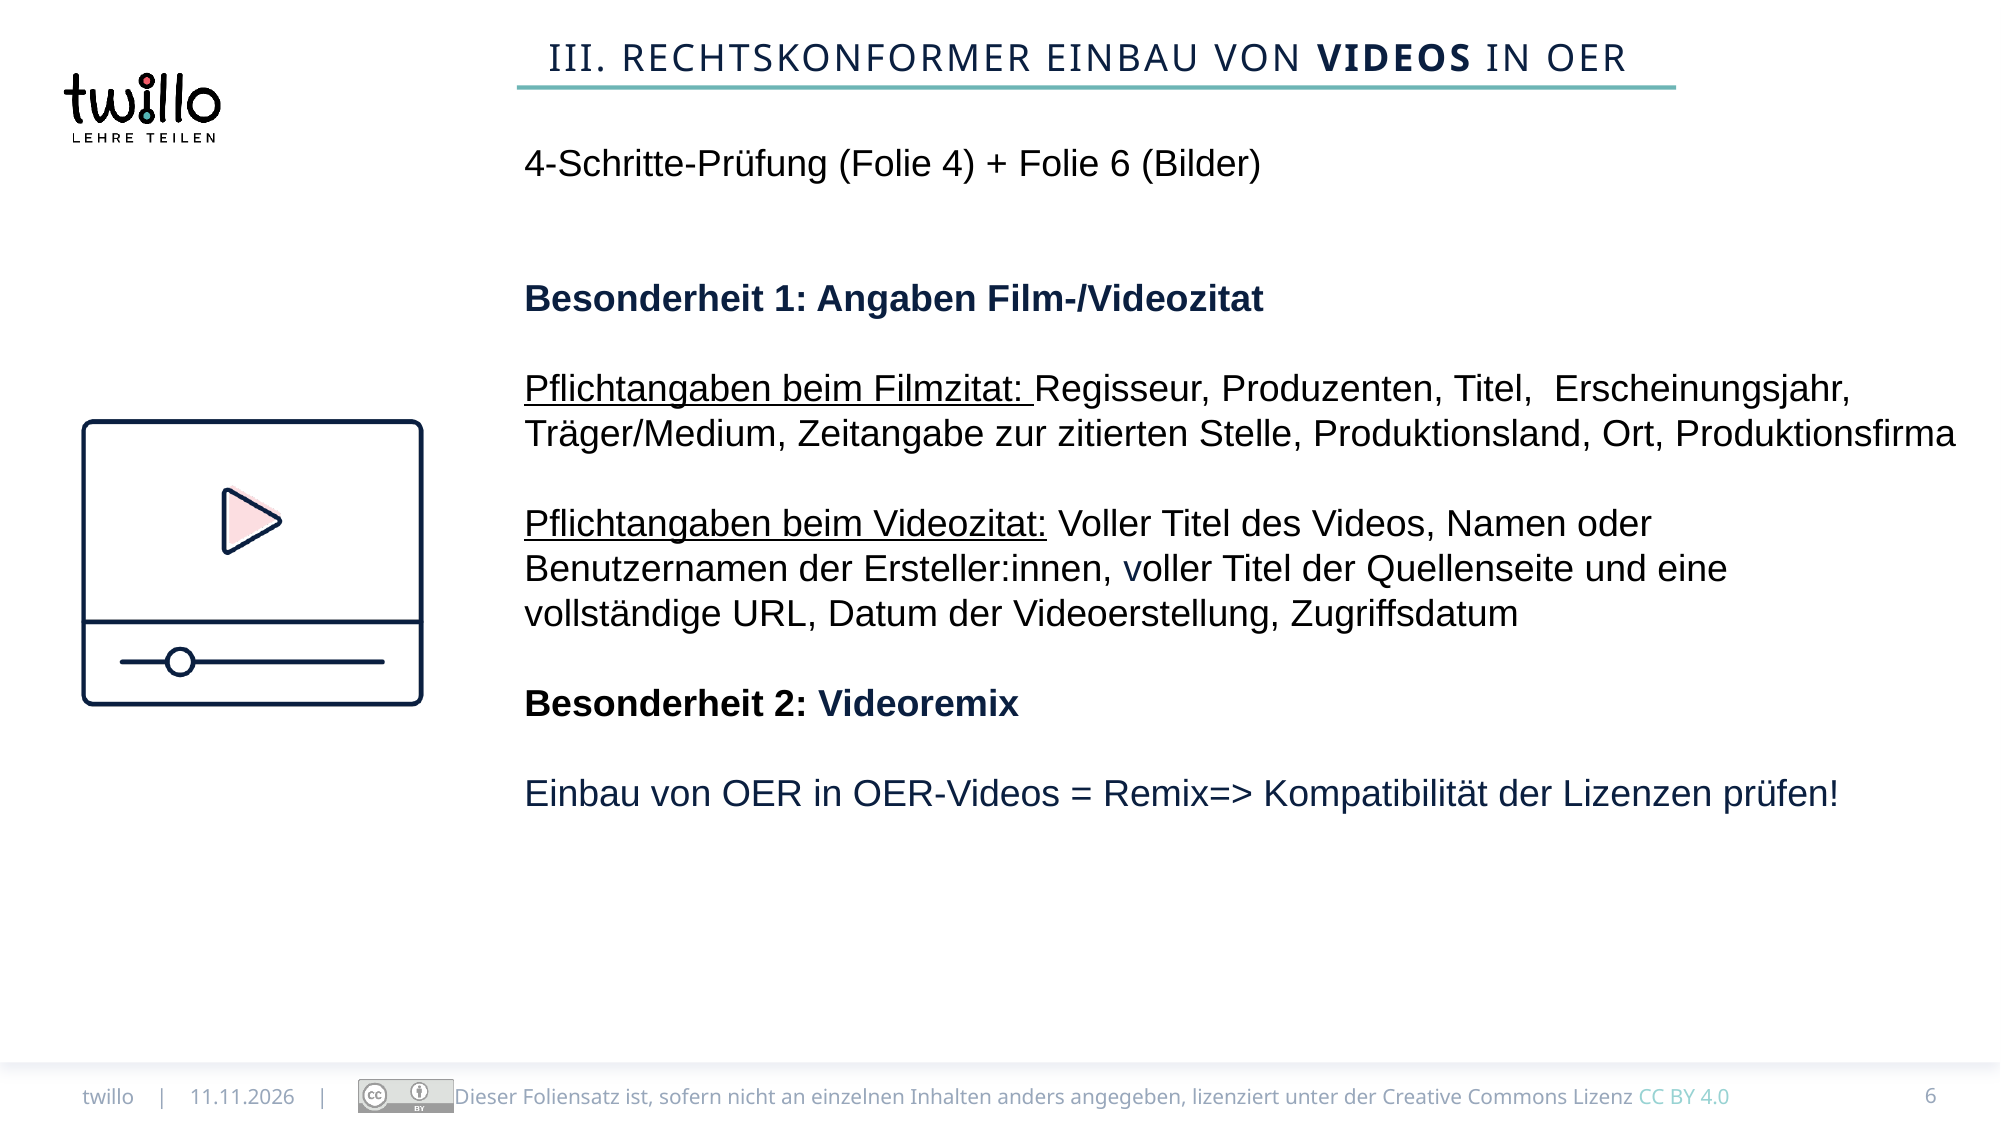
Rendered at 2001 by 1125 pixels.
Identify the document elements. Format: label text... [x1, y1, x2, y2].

text_box 4-Schritte-Prüfung (Folie 4) + Folie 6 (Bilder) Besonderheit 1: Angaben Film-/Videozitat Pflichtangaben beim Filmzitat: Regisseur, Produzenten, Titel, Erscheinungsjahr, Träger/Medium, Zeitangabe zur zitierten Stelle, Produktionsland, Ort, Produktionsfirma Pflichtangaben beim Videozitat: Voller Titel des Videos, Namen oder Benutzernamen der Ersteller:innen, voller Titel der Quellenseite und eine vollständige URL, Datum der Videoerstellung, Zugriffsdatum Besonderheit 2: Videoremix Einbau von OER in OER-Videos = Remix=> Kompatibilität der Lizenzen prüfen! [516, 131, 2000, 912]
picture [63, 373, 441, 752]
picture [63, 72, 221, 143]
text_box III. Rechtskonformer einbau von videos in oer [540, 26, 1634, 87]
